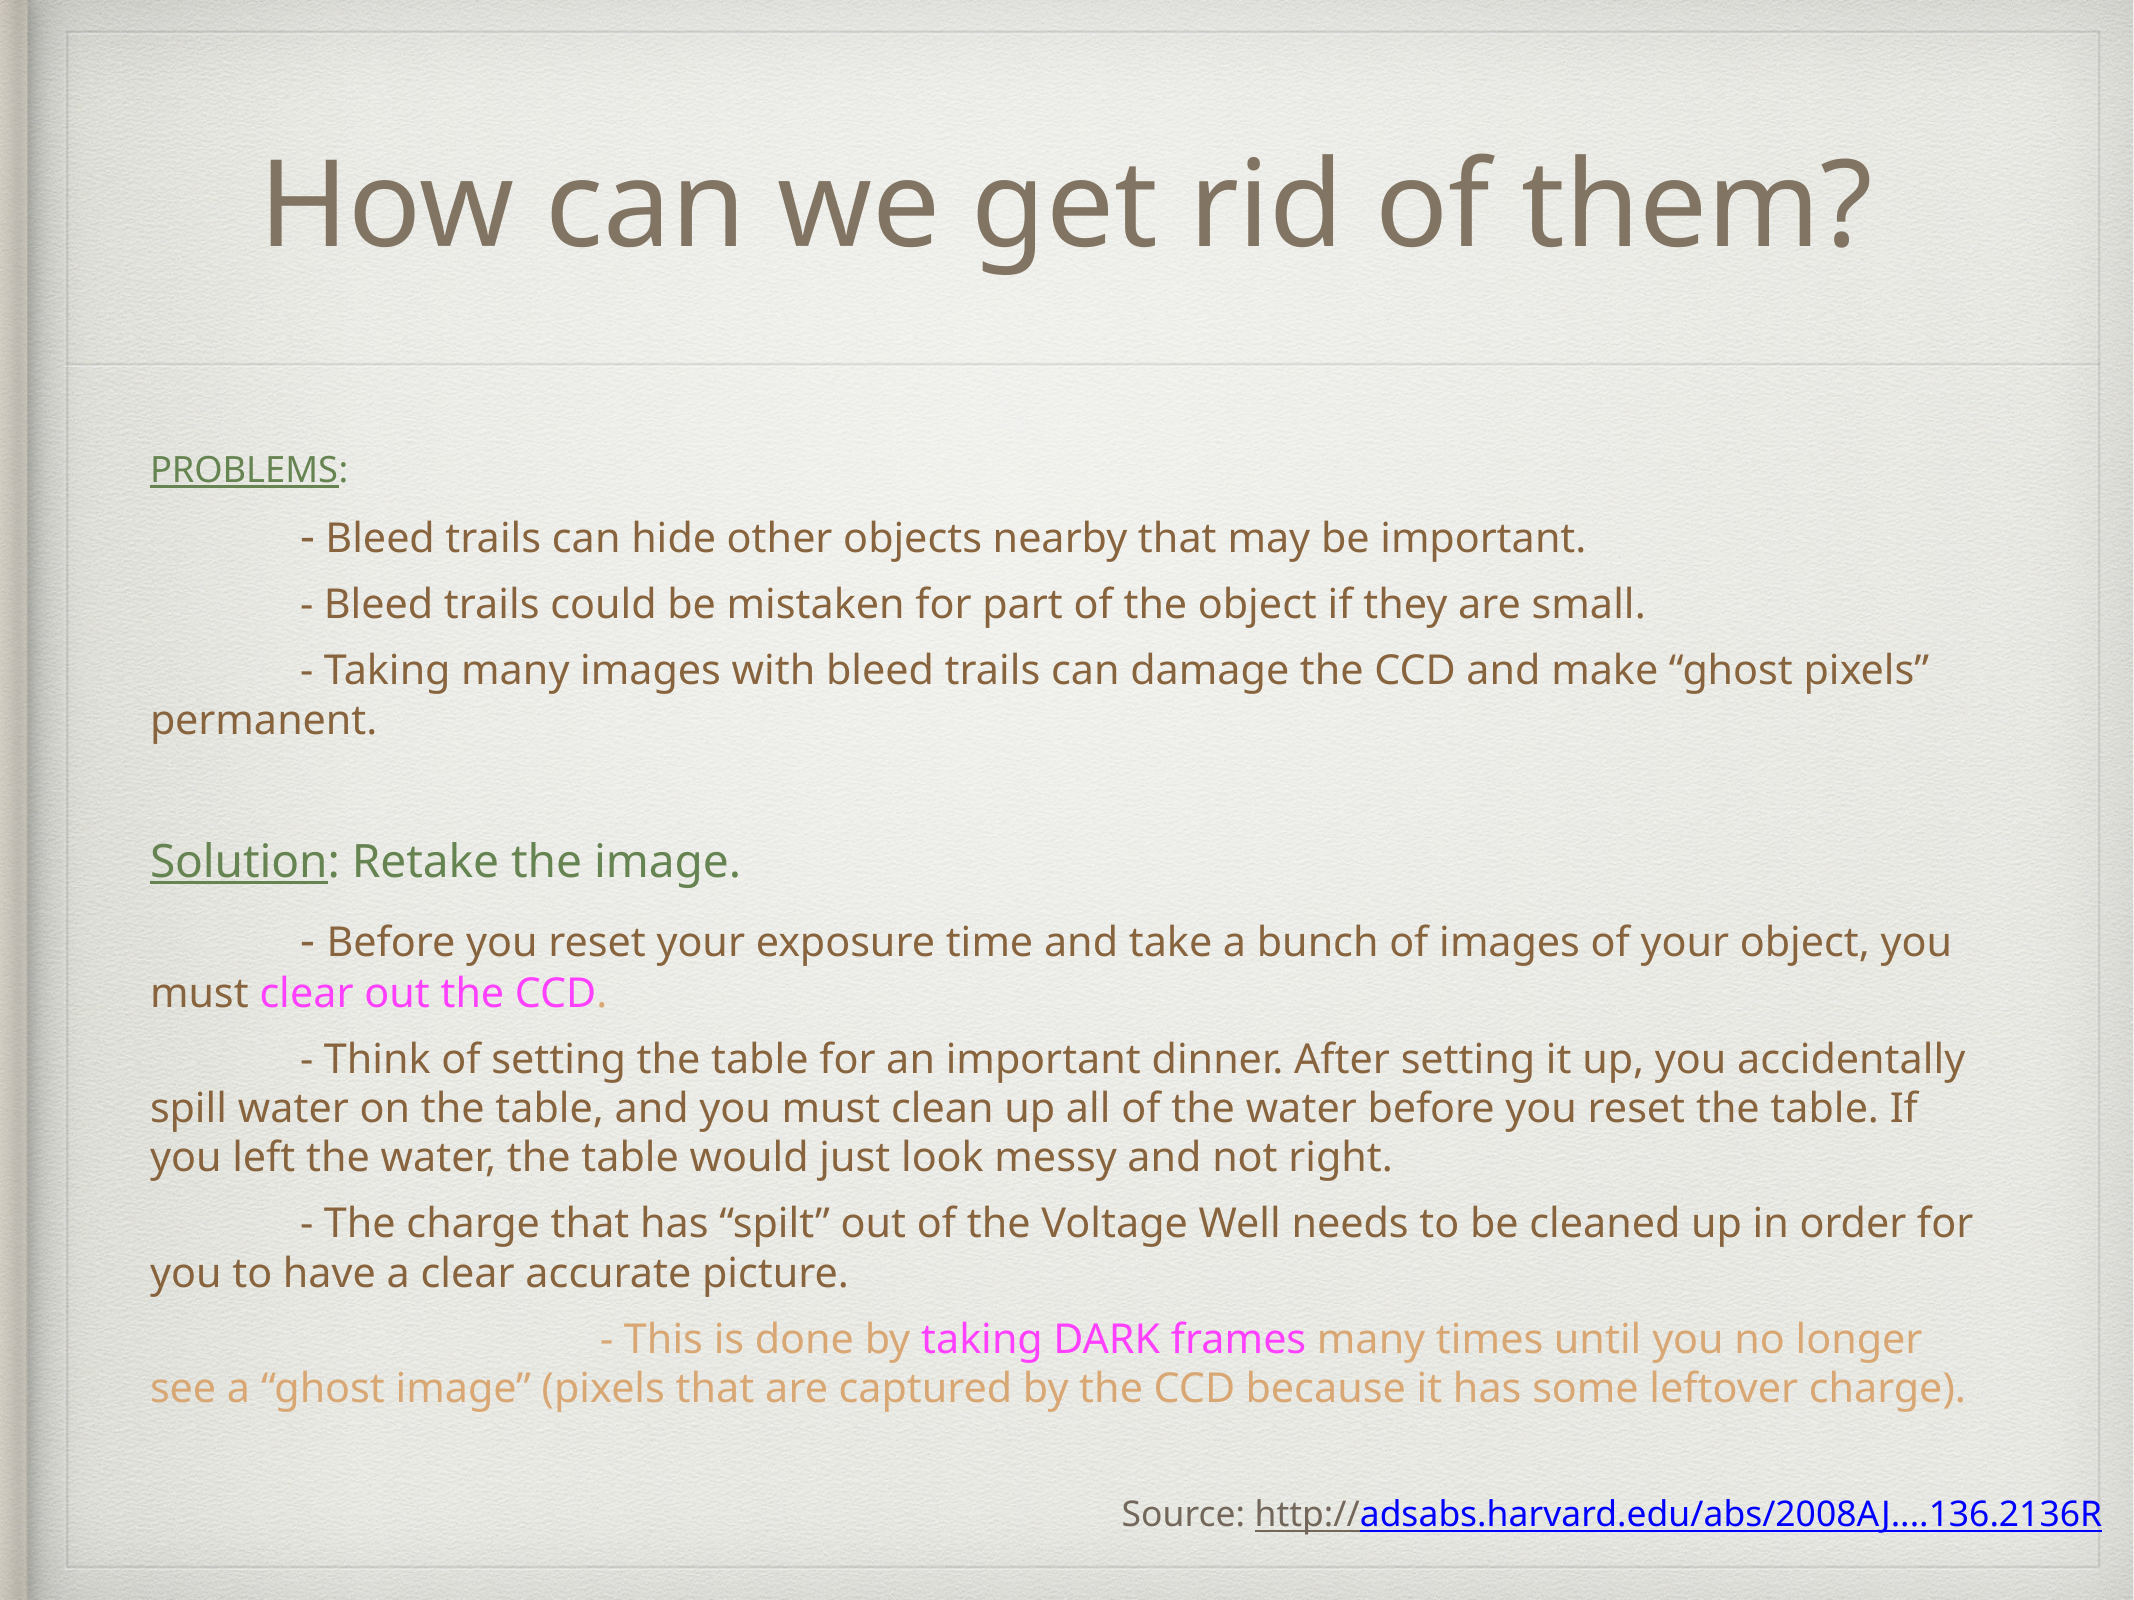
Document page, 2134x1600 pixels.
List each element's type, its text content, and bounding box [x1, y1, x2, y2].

title How can we get rid of them? [149, 51, 1984, 345]
picture [0, 0, 2134, 1600]
list PROBLEMS: - Bleed trails can hide other objects nearby that may be important. - Bleed trails could be mistaken for part of the object if they are small. - Taking many images with bleed trails can damage the CCD and make “ghost pixels” permanent. Solution: Retake the image. - Before you reset your exposure time and take a bunch of images of your object, you must clear out the CCD. - Think of setting the table for an important dinner. After setting it up, you accidentally spill water on the table, and you must clean up all of the water before you reset the table. If you left the water, the table would just look messy and not right. - The charge that has “spilt” out of the Voltage Well needs to be cleaned up in order for you to have a clear accurate picture. - This is done by taking DARK frames many times until you no longer see a “ghost image” (pixels that are captured by the CCD because it has some leftover charge). [149, 445, 1984, 1488]
text_box Source: http://adsabs.harvard.edu/abs/2008AJ....136.2136R [1113, 1483, 2120, 1549]
